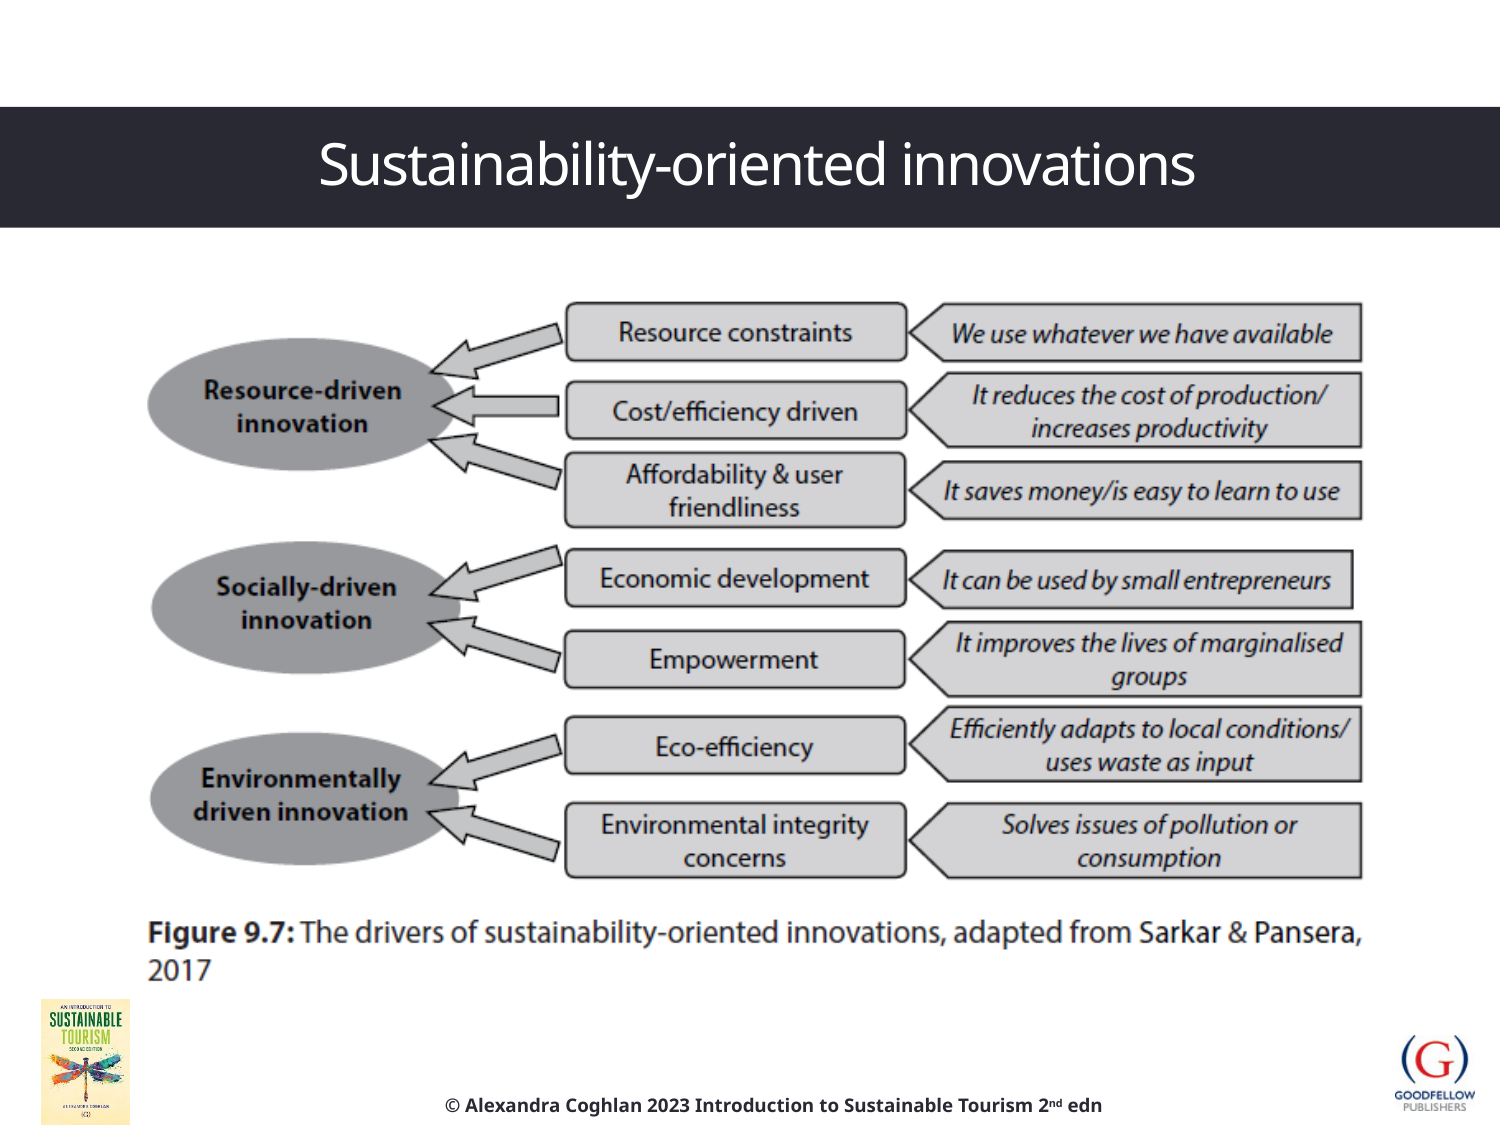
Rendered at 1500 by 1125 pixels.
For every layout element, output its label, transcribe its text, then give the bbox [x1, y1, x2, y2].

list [85, 274, 1415, 996]
text_box [0, 105, 1500, 230]
title Sustainability-oriented innovations [68, 105, 1448, 228]
picture [41, 999, 130, 1125]
picture [1395, 1035, 1475, 1111]
